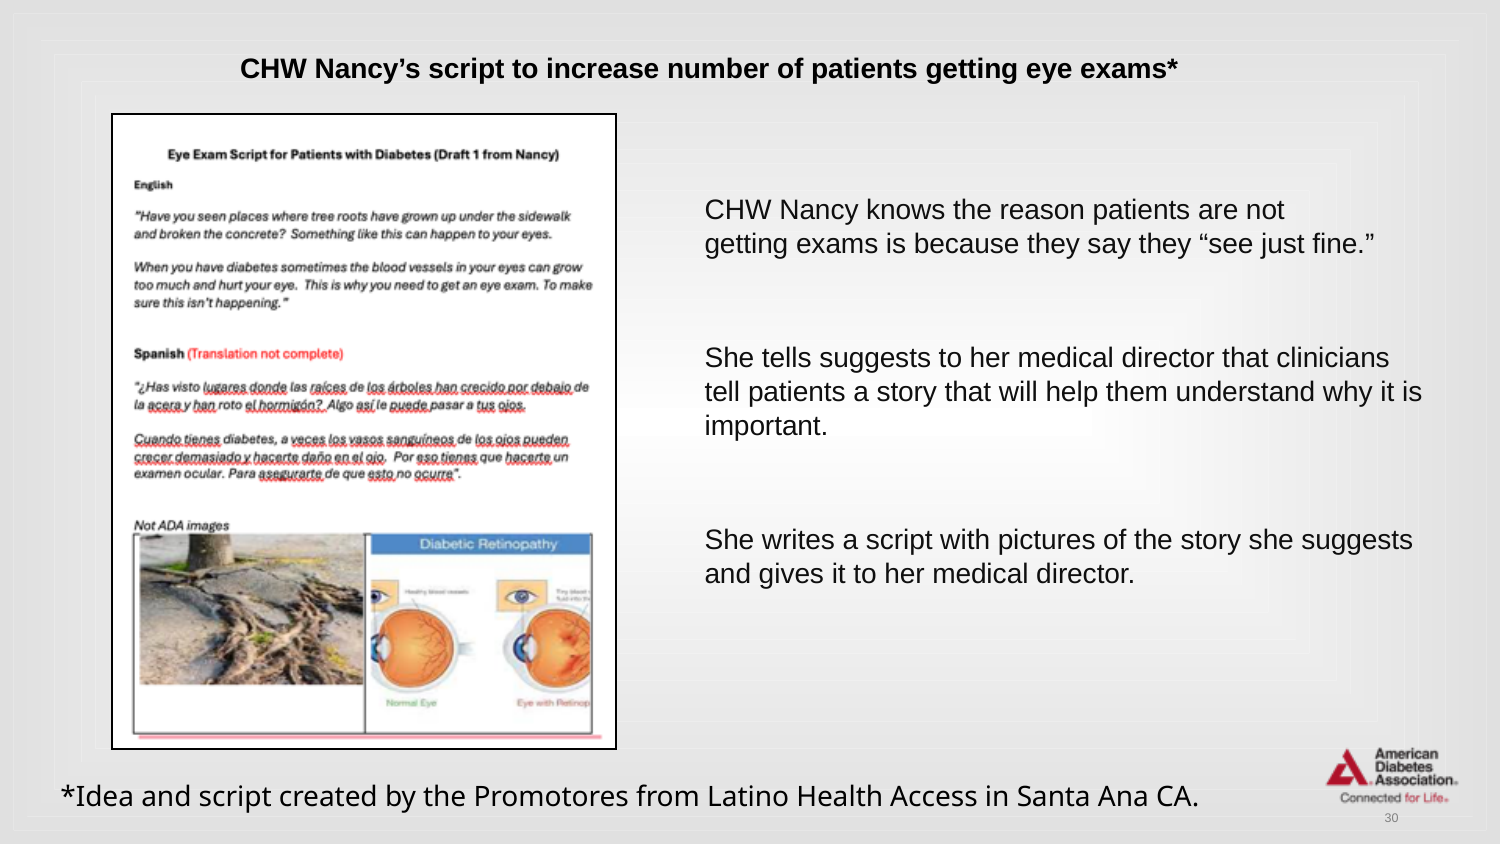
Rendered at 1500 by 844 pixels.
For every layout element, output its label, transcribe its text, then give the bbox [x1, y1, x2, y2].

text_box *Idea and script created by the Promotores from Latino Health Access in Santa Ana CA. [45, 771, 1235, 820]
text_box CHW Nancy knows the reason patients are not getting exams is because they say they “see just fine.” She tells suggests to her medical director that clinicians tell patients a story that will help them understand why it is important. She writes a script with pictures of the story she suggests and gives it to her medical director. [689, 184, 1440, 654]
text_box CHW Nancy’s script to increase number of patients getting eye exams* [225, 43, 1194, 92]
picture [1307, 737, 1476, 818]
picture [113, 115, 615, 749]
